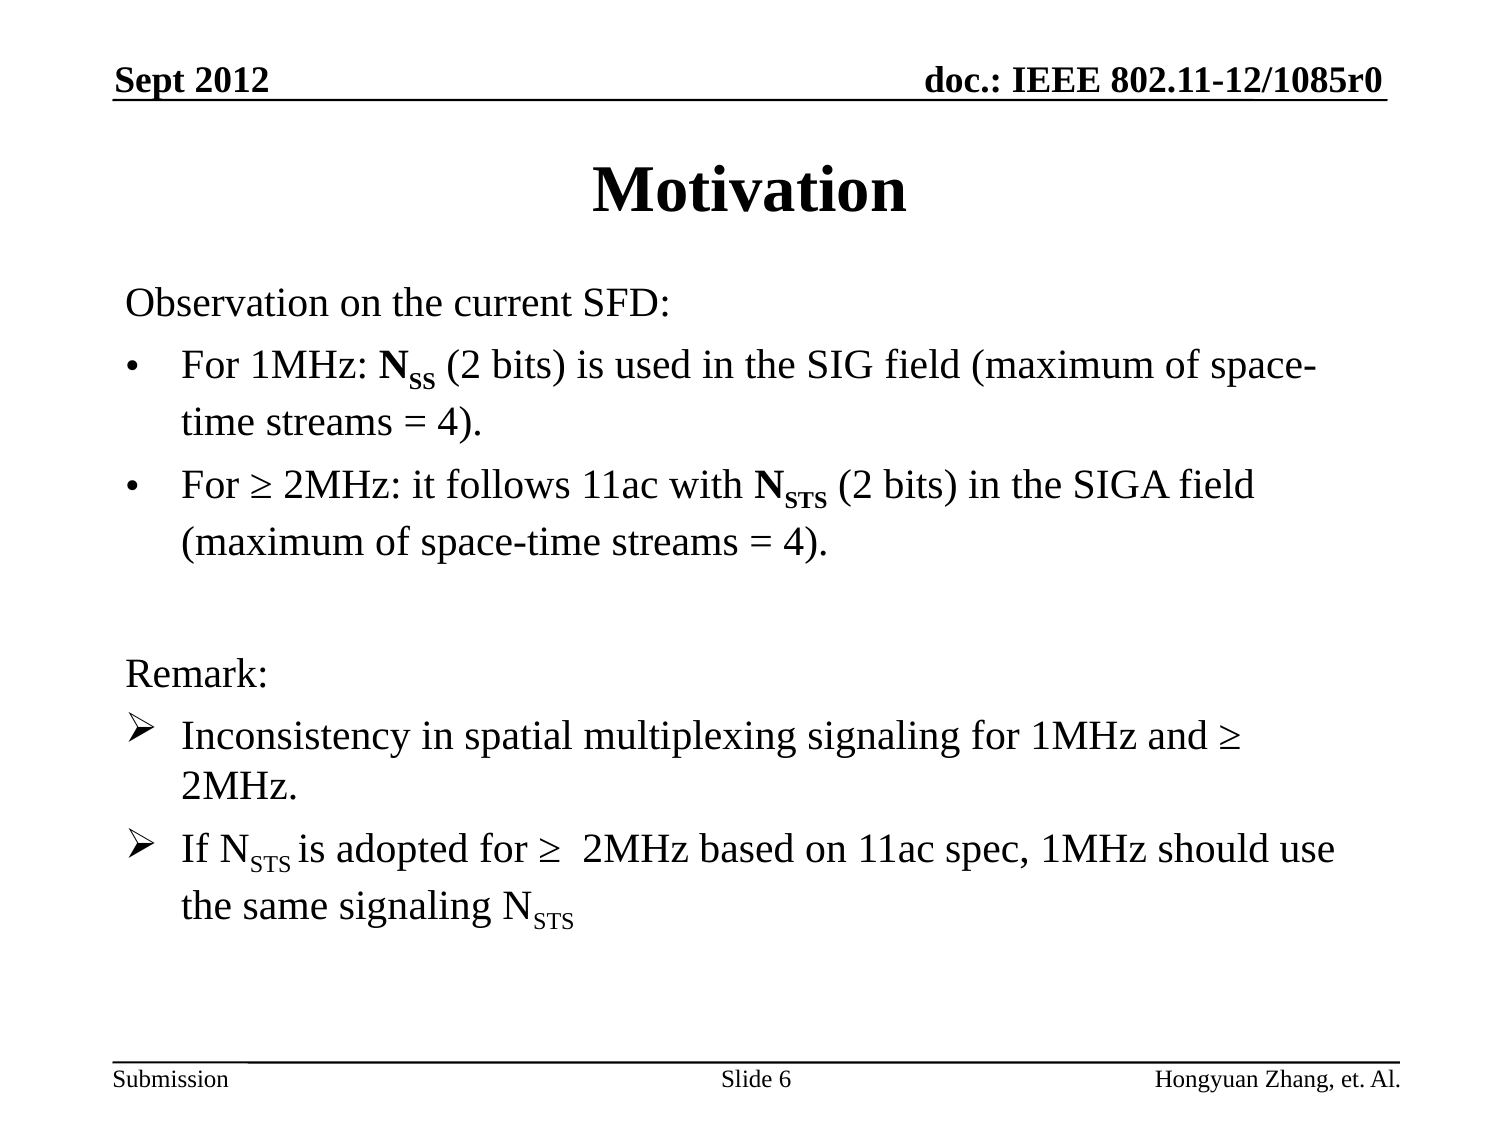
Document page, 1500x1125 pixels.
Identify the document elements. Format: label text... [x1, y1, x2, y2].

title Motivation [112, 89, 1388, 281]
slide_number Slide 6 [712, 1062, 800, 1093]
text_box Observation on the current SFD: For 1MHz: NSS (2 bits) is used in the SIG field (maximum of space-time streams = 4). For ≥ 2MHz: it follows 11ac with NSTS (2 bits) in the SIGA field (maximum of space-time streams = 4). Remark: Inconsistency in spatial multiplexing signaling for 1MHz and ≥ 2MHz. If NSTS is adopted for ≥ 2MHz based on 11ac spec, 1MHz should use the same signaling NSTS [109, 267, 1385, 1059]
footer Hongyuan Zhang, et. Al. [1151, 1062, 1402, 1093]
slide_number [114, 54, 272, 101]
